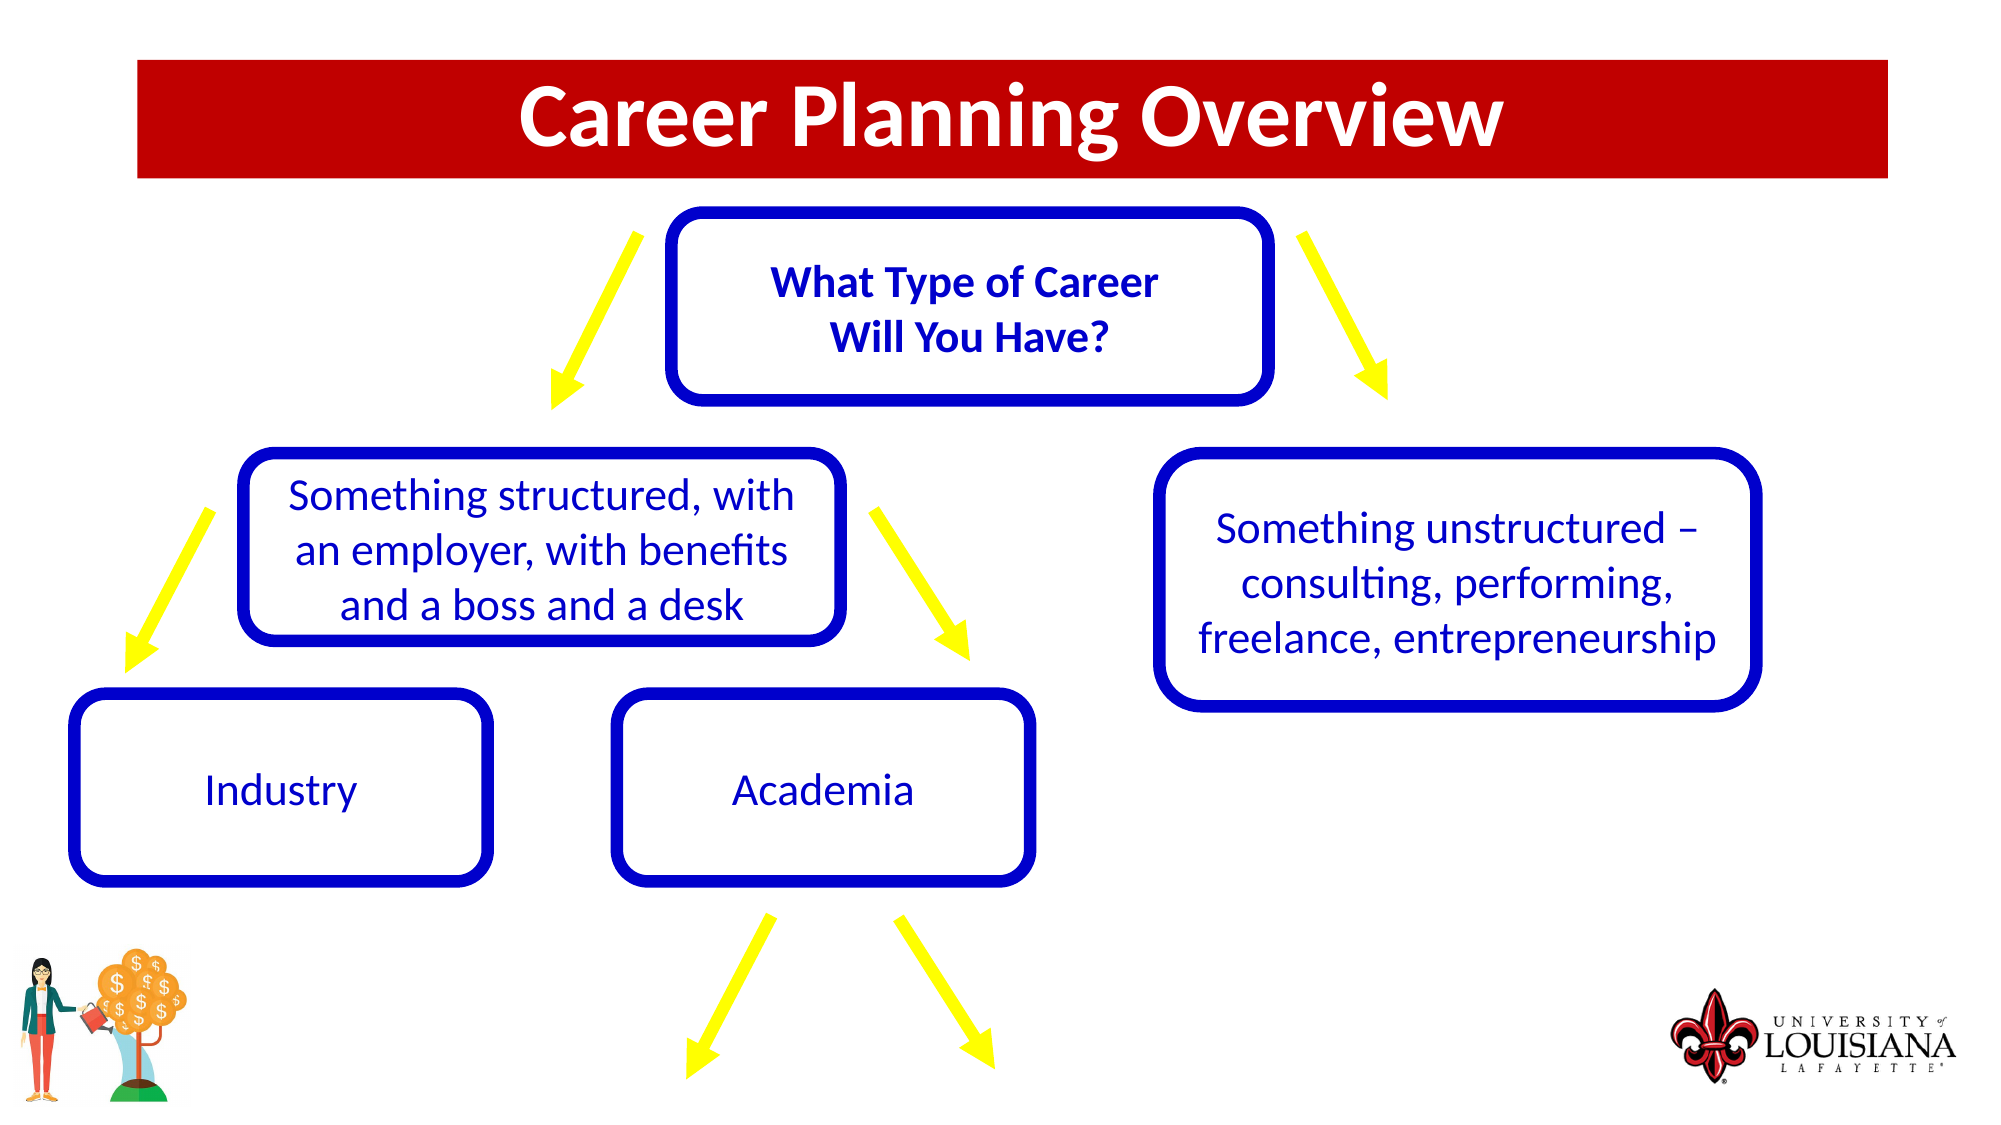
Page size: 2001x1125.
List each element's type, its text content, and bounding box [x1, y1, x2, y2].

text_box Something structured, with an employer, with benefits and a boss and a desk [242, 452, 842, 642]
picture [1657, 977, 1982, 1091]
text_box Industry [73, 692, 489, 883]
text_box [125, 509, 211, 674]
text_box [898, 917, 995, 1070]
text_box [873, 509, 970, 662]
picture [13, 944, 191, 1107]
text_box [686, 915, 772, 1080]
text_box Something unstructured – consulting, performing, freelance, entrepreneurship [1158, 452, 1758, 708]
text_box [1301, 233, 1388, 401]
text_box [551, 233, 639, 411]
text_box Academia [615, 692, 1032, 883]
text_box What Type of Career Will You Have? [670, 211, 1270, 402]
text_box Career Planning Overview [137, 59, 1888, 179]
